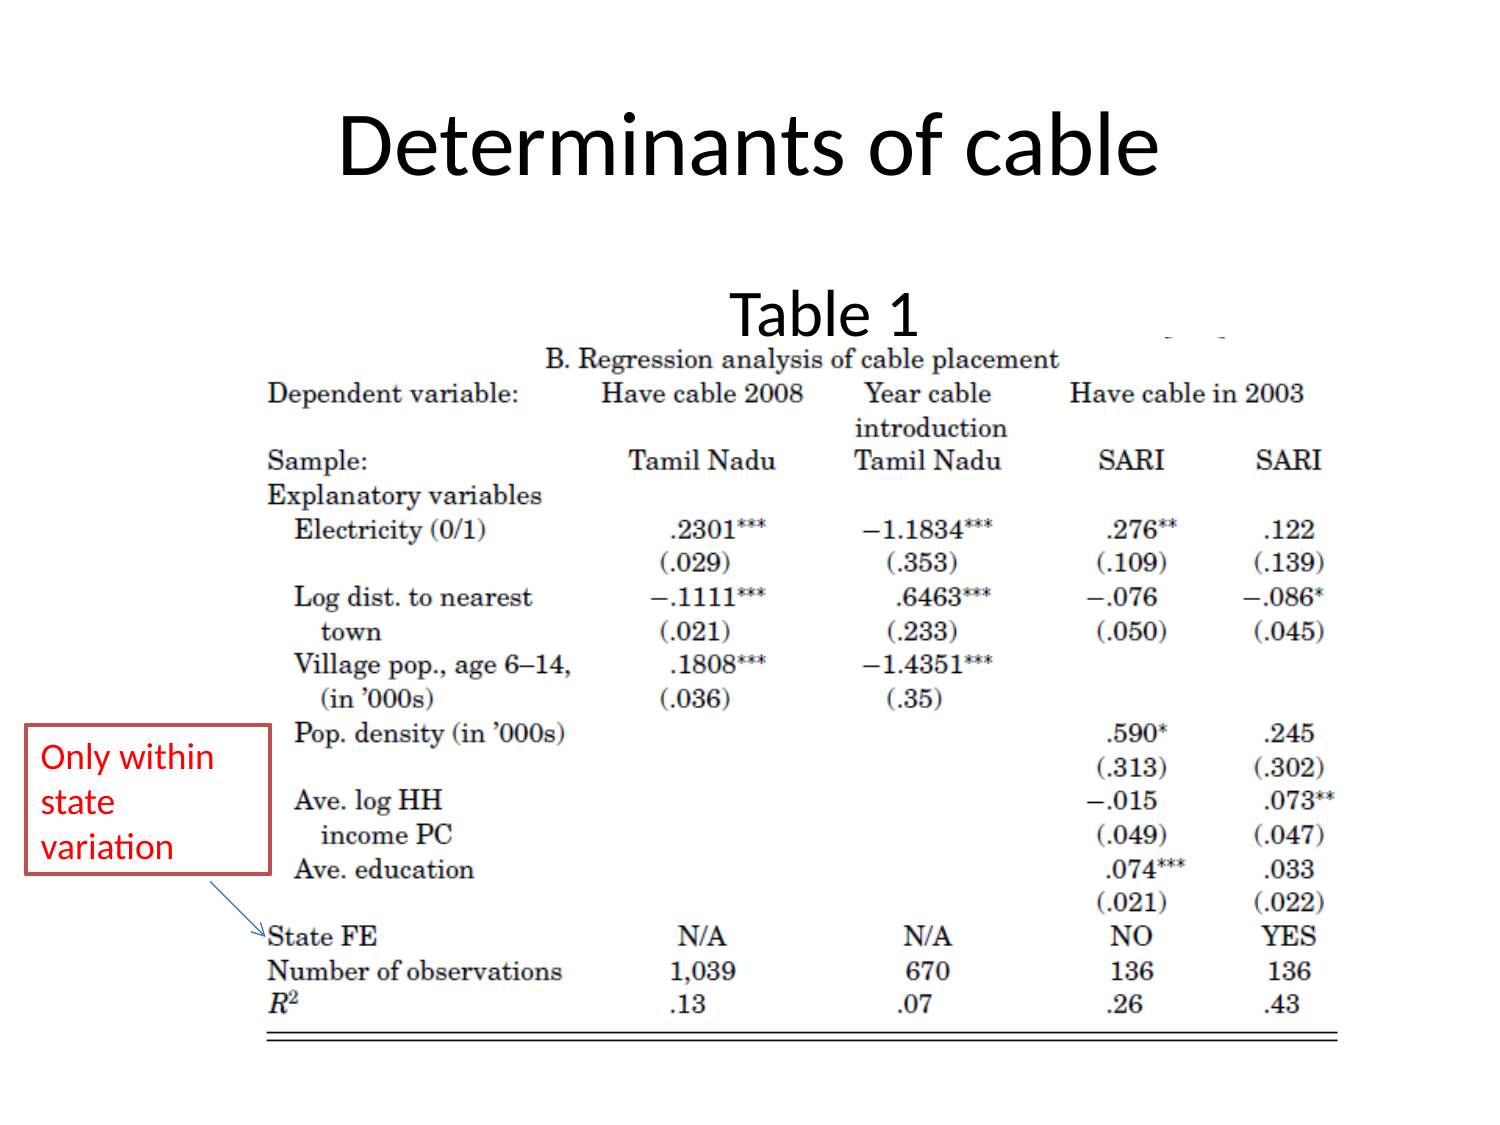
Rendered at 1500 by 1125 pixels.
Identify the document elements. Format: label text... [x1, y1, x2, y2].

text_box Only within state variation [24, 723, 236, 876]
title Determinants of cable [74, 44, 1426, 233]
list Table 1 [74, 262, 1426, 1071]
picture [241, 337, 1366, 1054]
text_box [209, 881, 266, 938]
